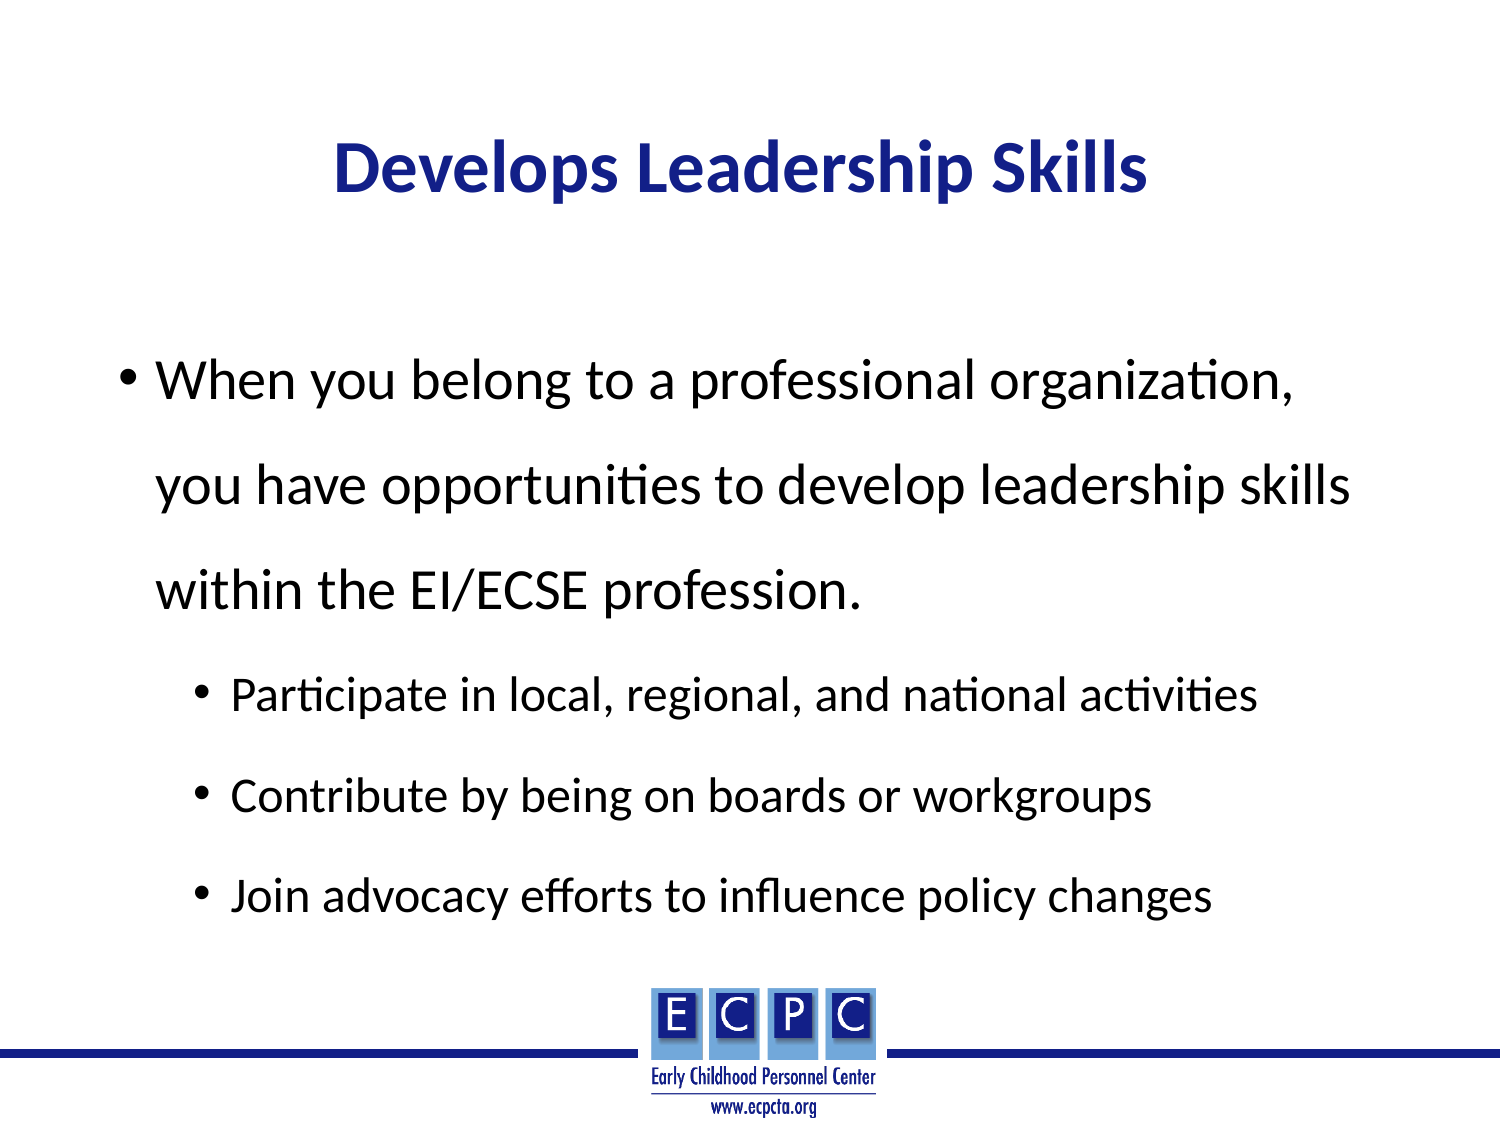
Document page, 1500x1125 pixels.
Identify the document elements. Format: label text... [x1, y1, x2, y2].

list When you belong to a professional organization, you have opportunities to develop leadership skills within the EI/ECSE profession. Participate in local, regional, and national activities Contribute by being on boards or workgroups Join advocacy efforts to influence policy changes [103, 299, 1397, 1014]
title Develops Leadership Skills [103, 59, 1397, 278]
picture [651, 1014, 876, 1118]
